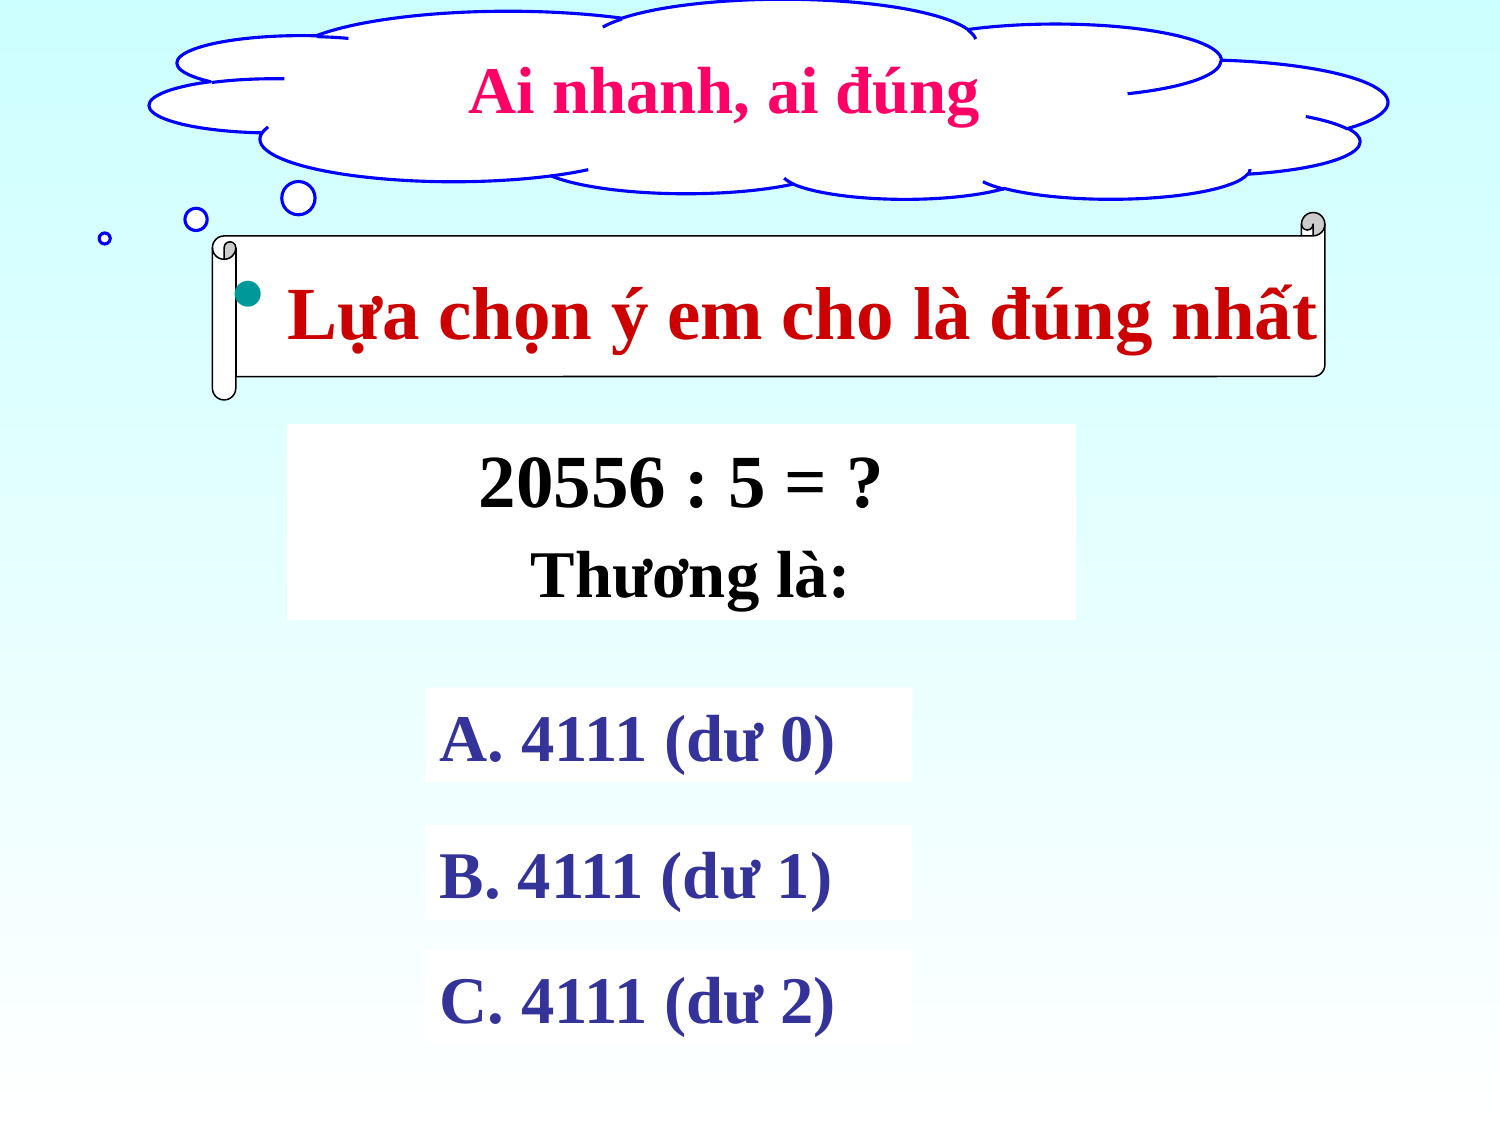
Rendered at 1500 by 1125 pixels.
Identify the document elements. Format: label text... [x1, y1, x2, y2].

text_box Lựa chọn ý em cho là đúng nhất [212, 212, 1325, 400]
text_box Ai nhanh, ai đúng [148, 0, 1389, 200]
text_box A. 4111 (dư 0) [425, 687, 913, 783]
text_box Ai nhanh, ai đúng [184, 208, 208, 231]
text_box Ai nhanh, ai đúng [281, 181, 316, 215]
text_box C. 4111 (dư 2) [425, 949, 913, 1045]
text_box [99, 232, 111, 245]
text_box B. 4111 (dư 1) [425, 824, 913, 920]
text_box 20556 : 5 = ? Thương là: [287, 424, 1075, 620]
